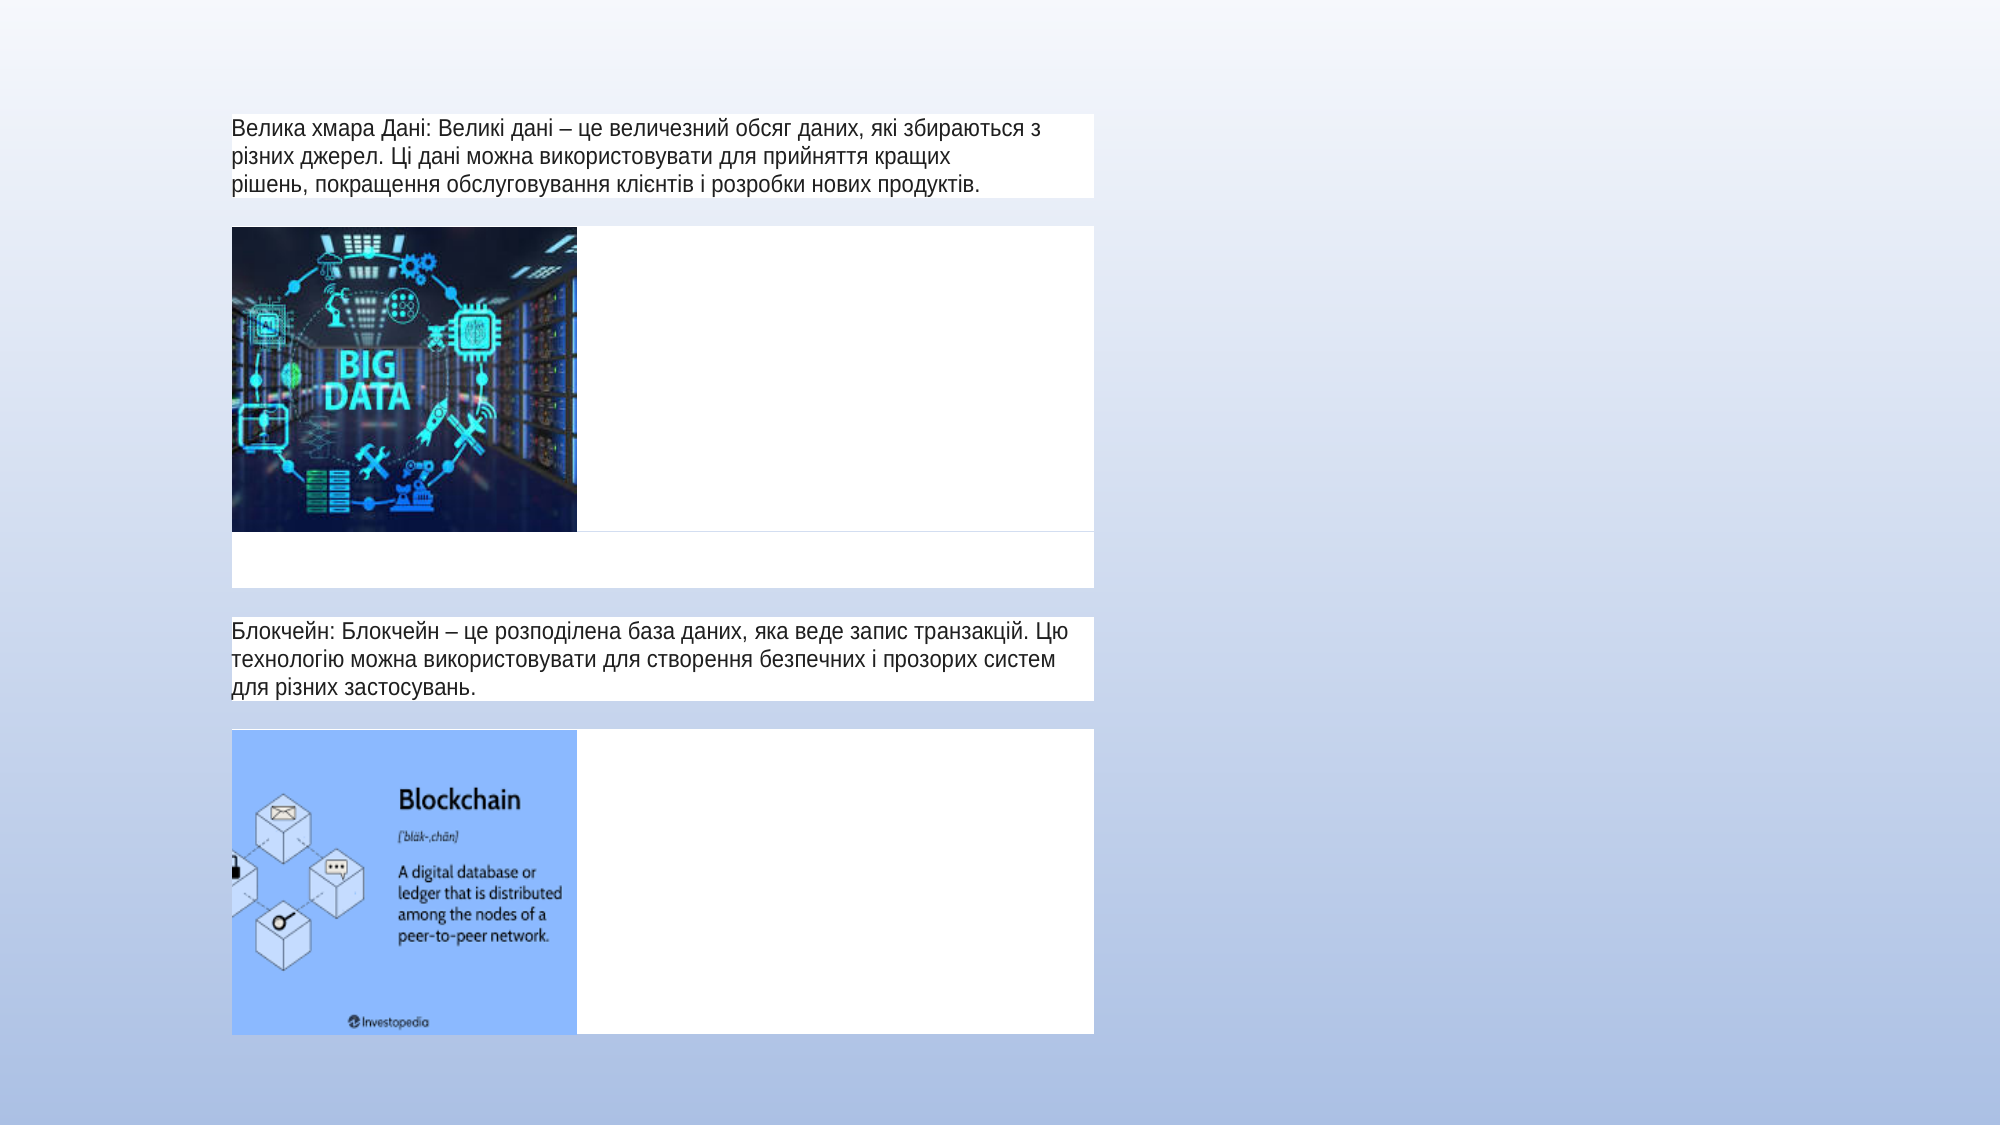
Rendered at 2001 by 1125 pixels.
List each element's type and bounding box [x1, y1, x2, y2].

list [231, 113, 1094, 1035]
